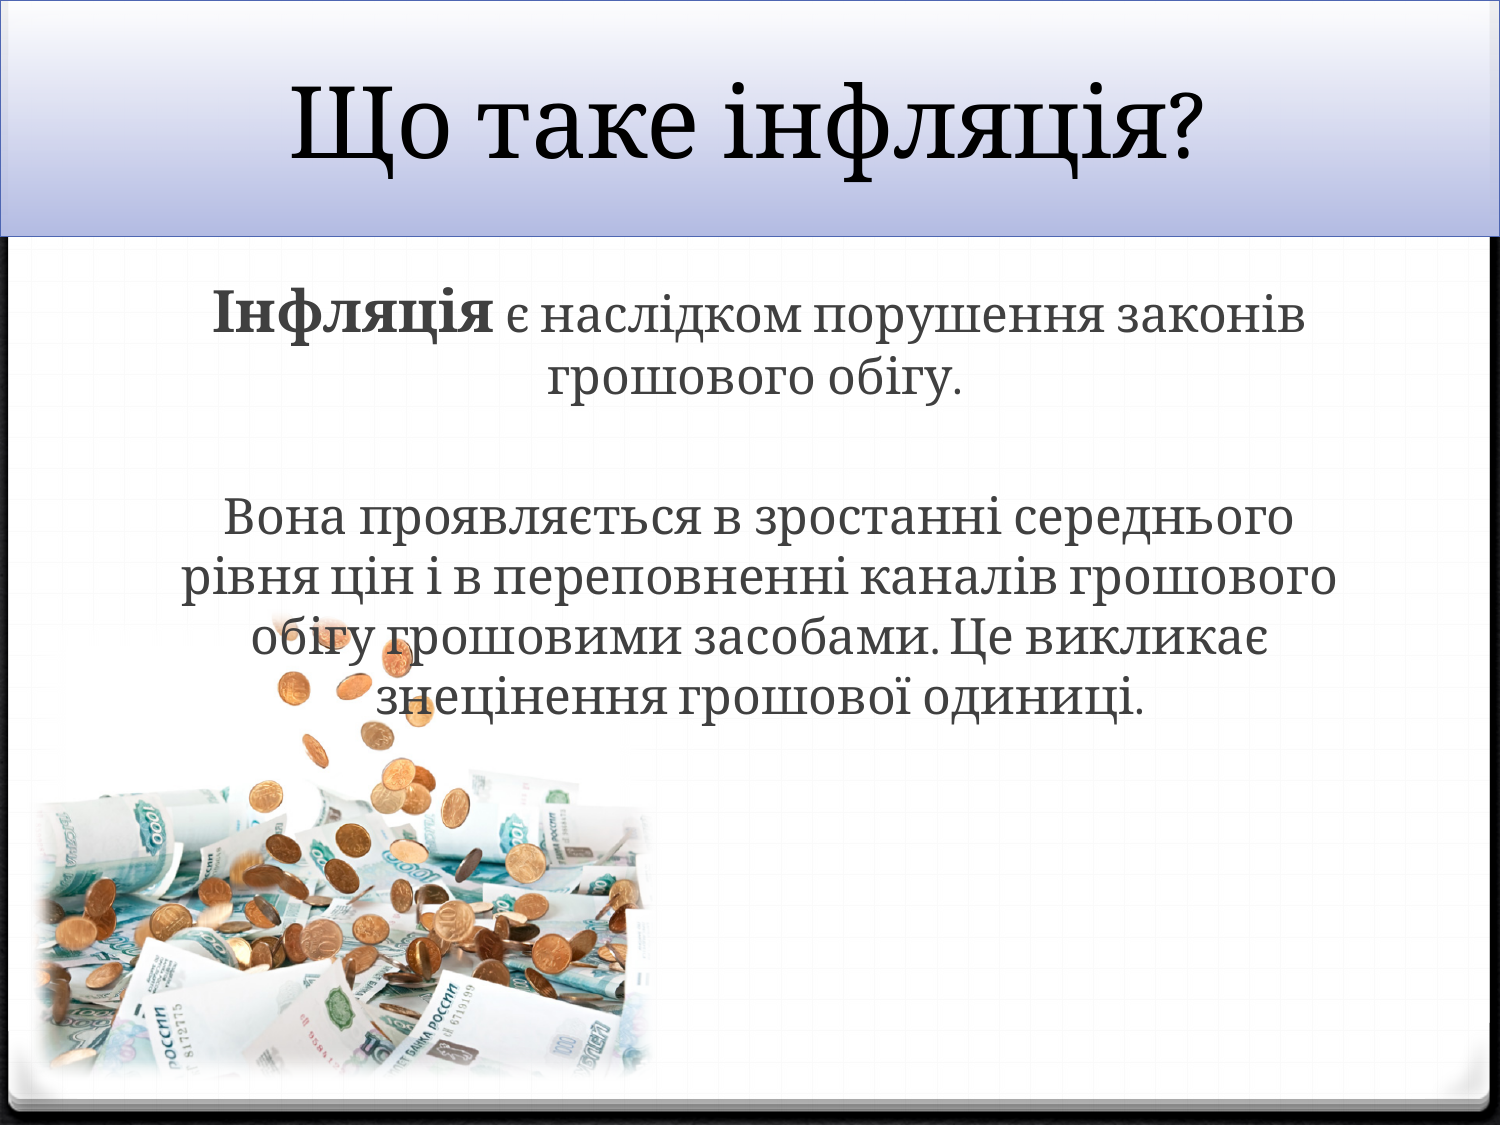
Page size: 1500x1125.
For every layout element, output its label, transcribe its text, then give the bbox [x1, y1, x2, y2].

picture [0, 237, 1500, 1125]
title Що таке інфляція? [0, 0, 1500, 237]
list Інфляція є наслідком порушення законів грошового обігу. Вона проявляється в зростанні середнього рівня цін і в переповненні каналів грошового обігу грошовими засобами. Це викликає знецінення грошової одиниці. [147, 267, 1373, 916]
